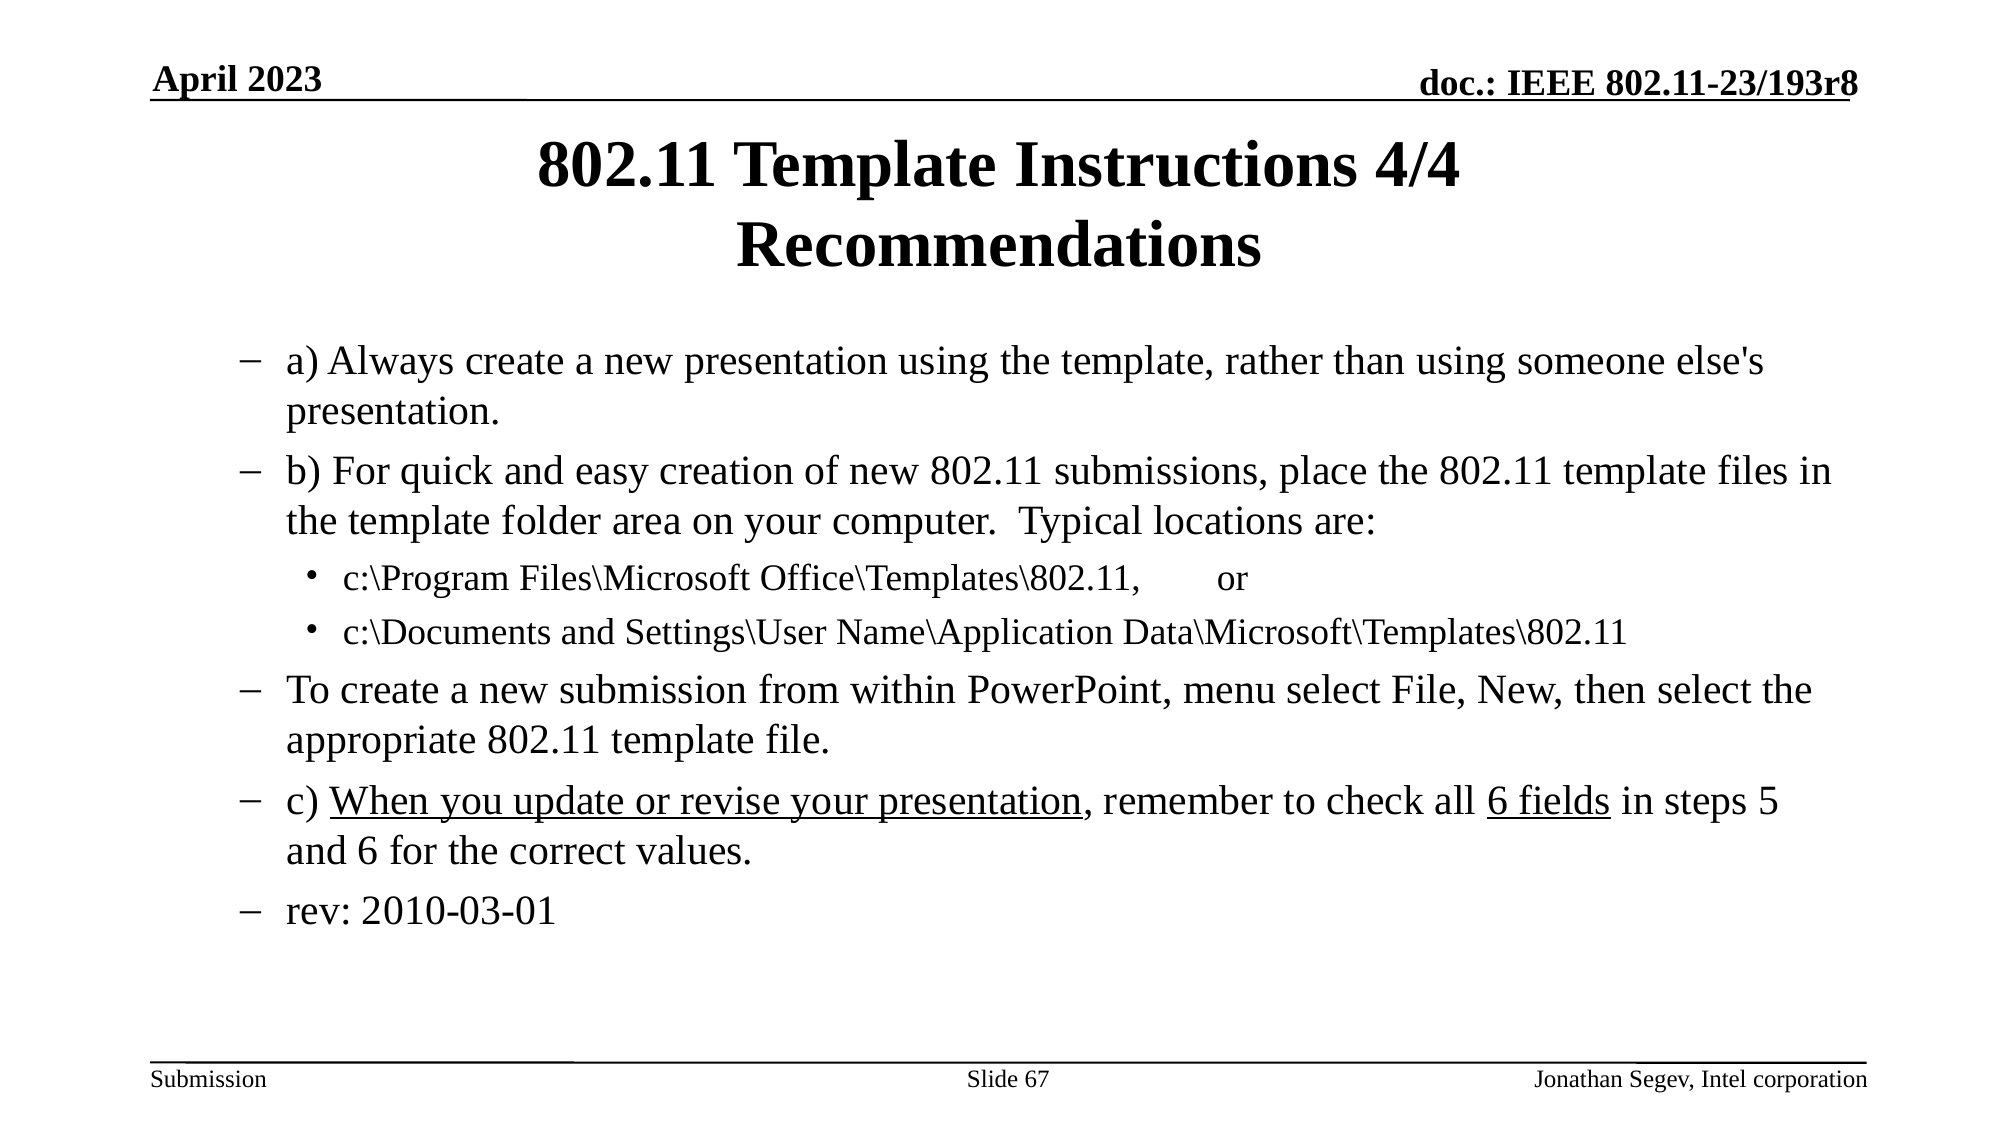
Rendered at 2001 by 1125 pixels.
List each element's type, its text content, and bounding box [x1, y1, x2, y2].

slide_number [152, 54, 563, 100]
list a) Always create a new presentation using the template, rather than using someone else's presentation. b) For quick and easy creation of new 802.11 submissions, place the 802.11 template files in the template folder area on your computer. Typical locations are: c:\Program Files\Microsoft Office\Templates\802.11, or c:\Documents and Settings\User Name\Application Data\Microsoft\Templates\802.11 To create a new submission from within PowerPoint, menu select File, New, then select the appropriate 802.11 template file. c) When you update or revise your presentation, remember to check all 6 fields in steps 5 and 6 for the correct values. rev: 2010-03-01 [149, 324, 1850, 1000]
slide_number Slide 67 [950, 1061, 1067, 1123]
title 802.11 Template Instructions 4/4 Recommendations [149, 112, 1850, 288]
footer Jonathan Segev, Intel corporation [1171, 1061, 1869, 1093]
